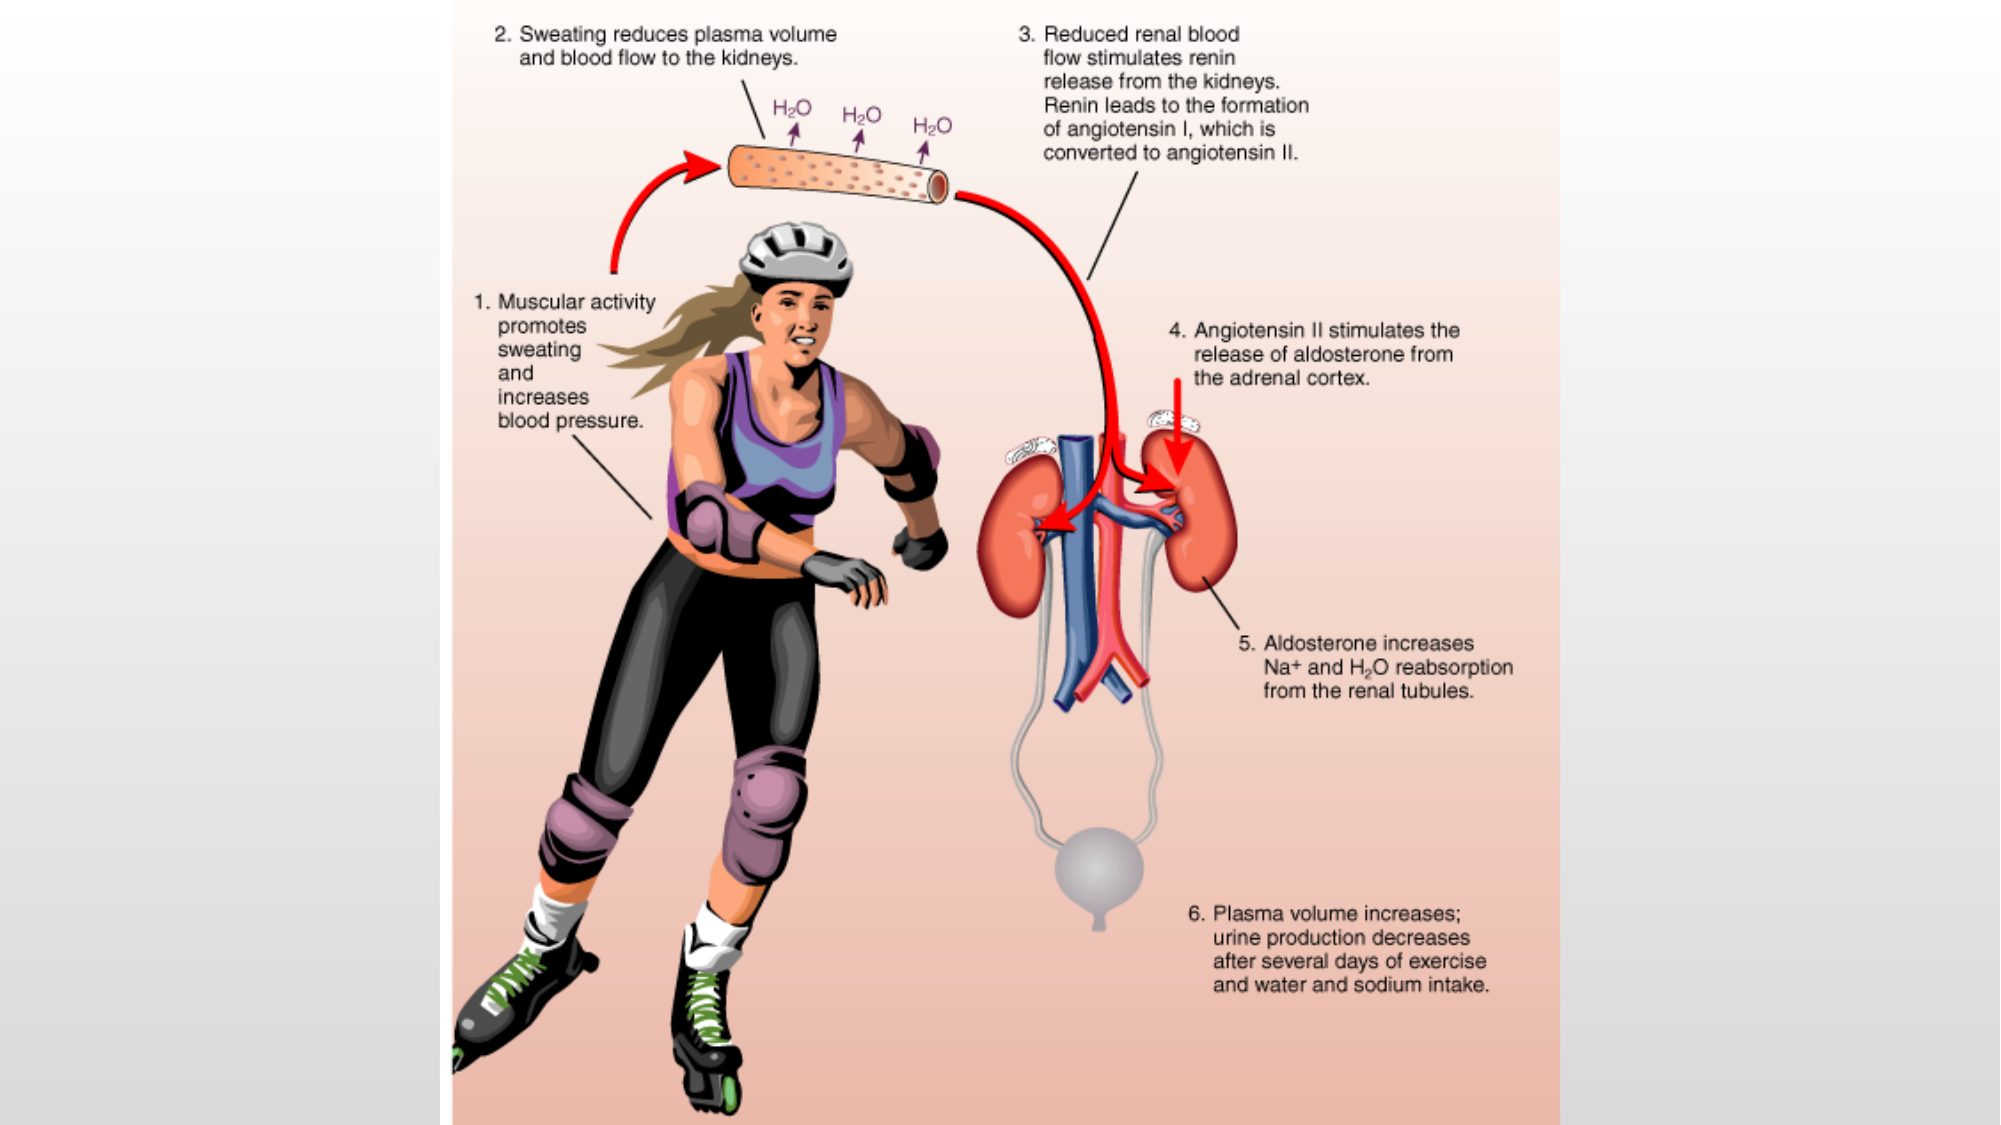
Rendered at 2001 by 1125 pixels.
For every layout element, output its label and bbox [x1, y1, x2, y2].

picture [439, 0, 1561, 1125]
